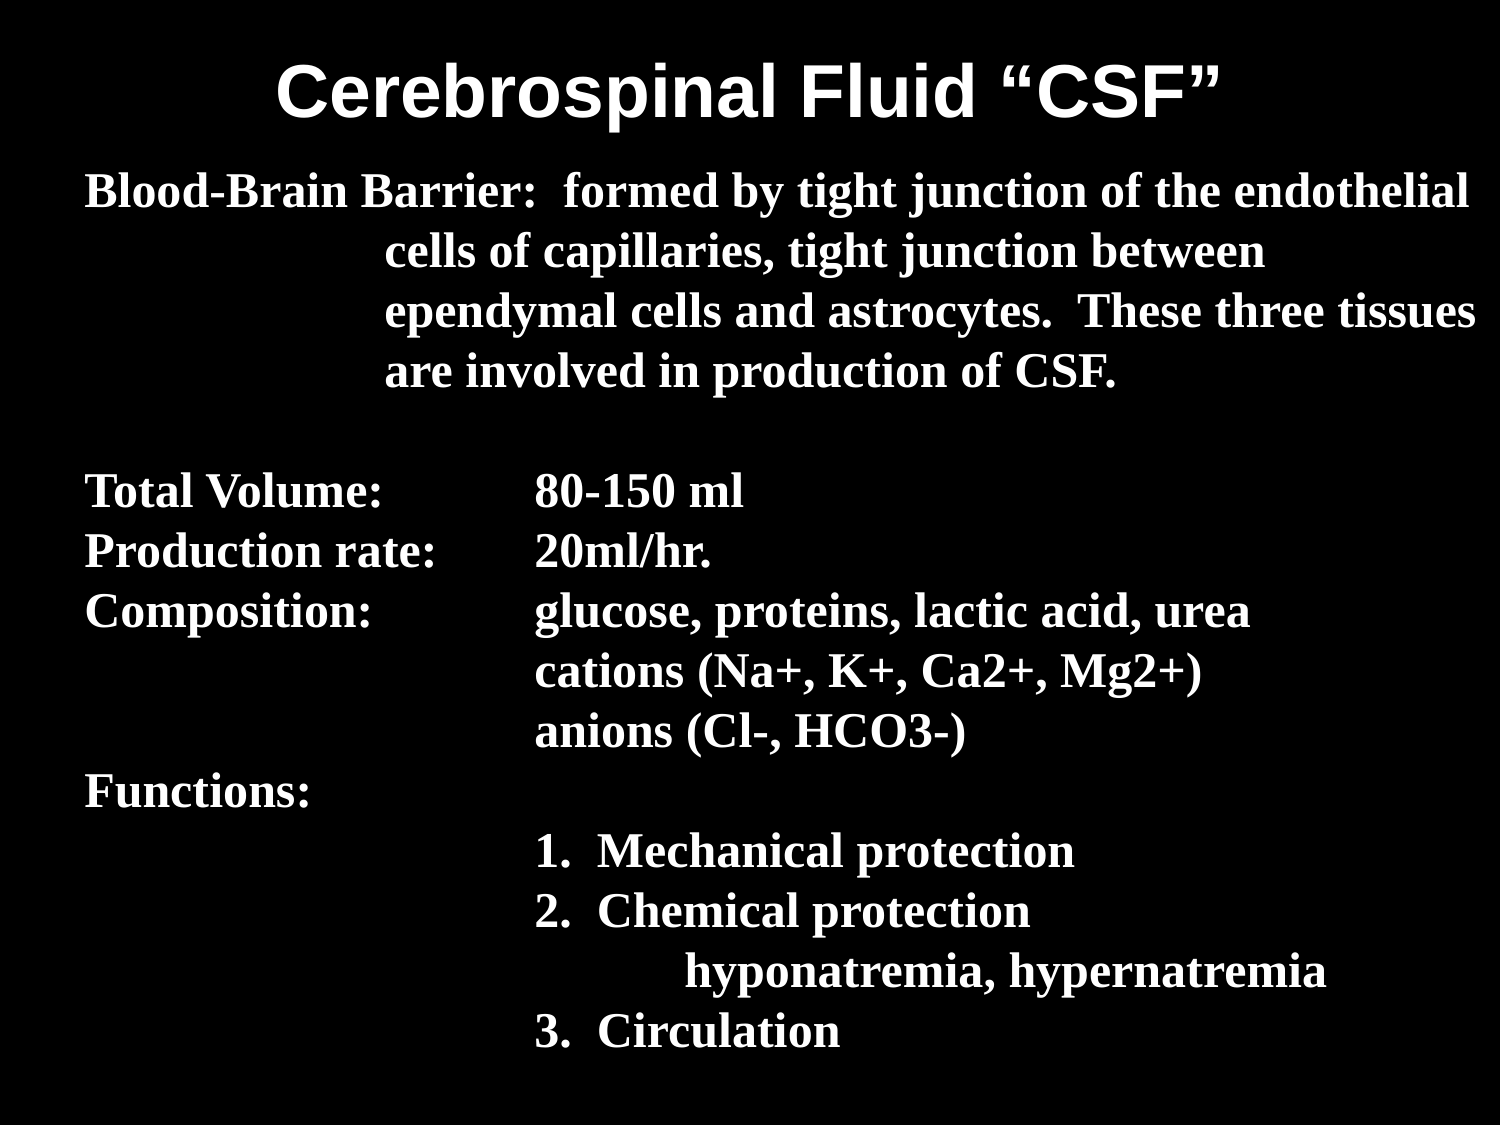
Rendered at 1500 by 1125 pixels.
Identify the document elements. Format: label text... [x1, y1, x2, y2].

text_box Blood-Brain Barrier: formed by tight junction of the endothelial cells of capillaries, tight junction between ependymal cells and astrocytes. These three tissues are involved in production of CSF. Total Volume: 80-150 ml Production rate: 20ml/hr. Composition: glucose, proteins, lactic acid, urea cations (Na+, K+, Ca2+, Mg2+) anions (Cl-, HCO3-) Functions: 1. Mechanical protection 2. Chemical protection hyponatremia, hypernatremia 3. Circulation [69, 149, 1500, 1065]
text_box Cerebrospinal Fluid “CSF” [0, 0, 1500, 175]
